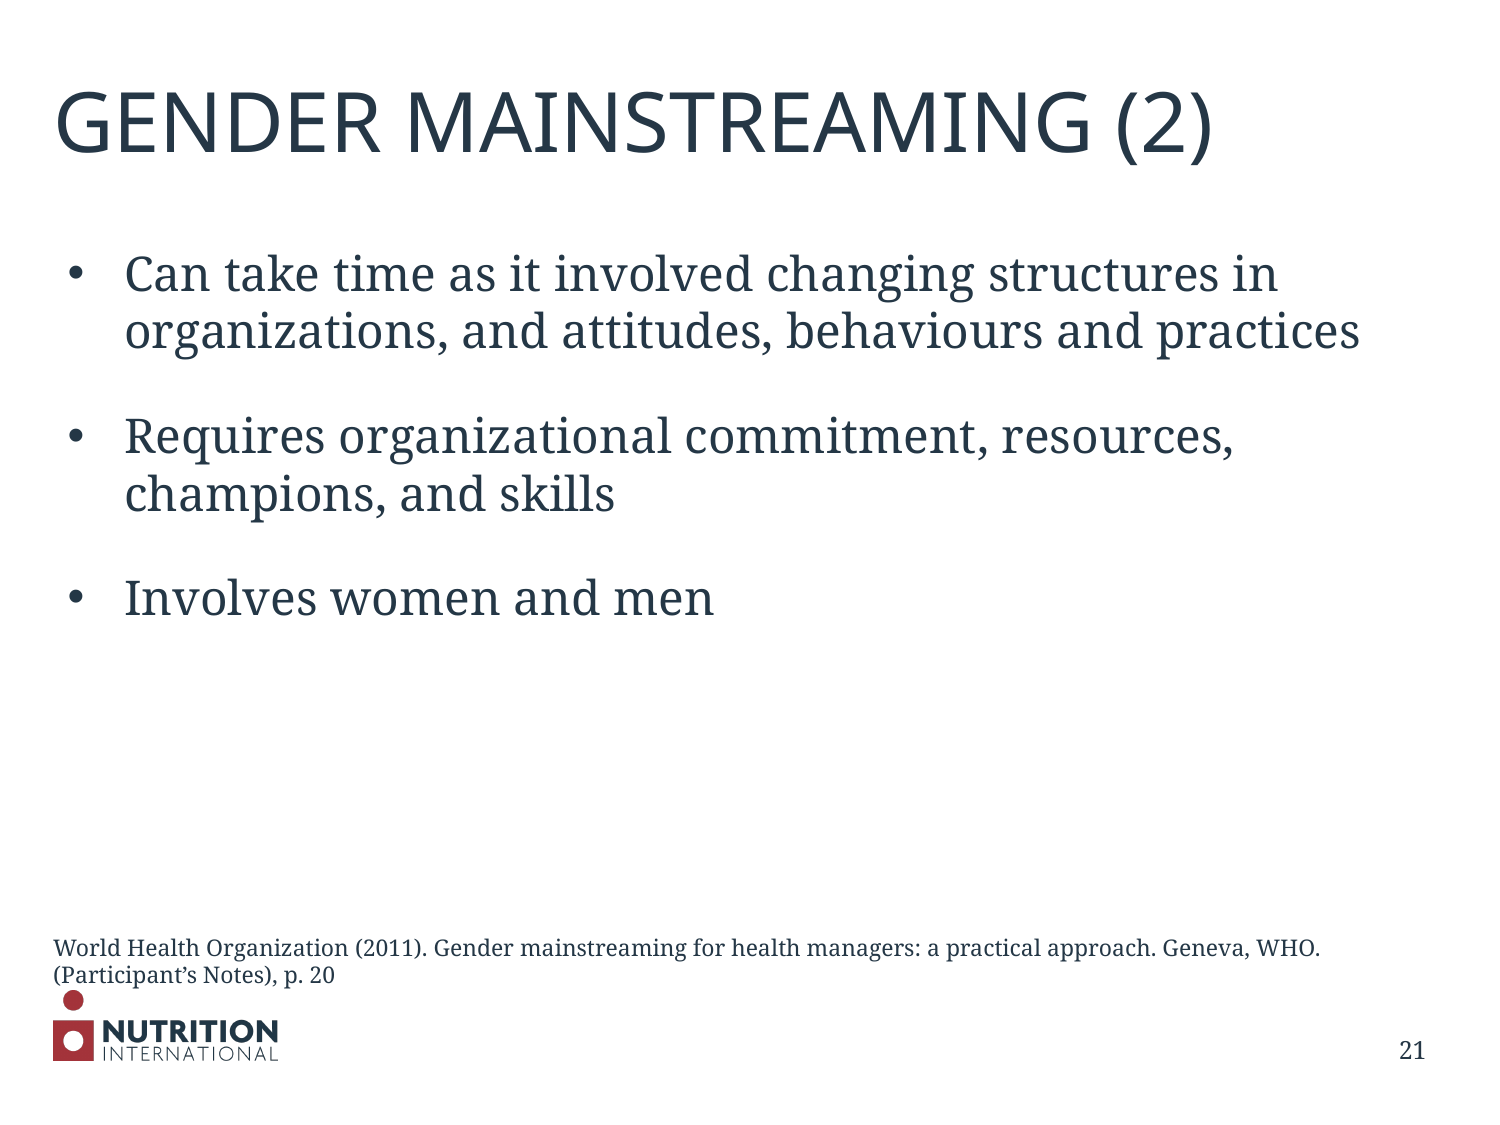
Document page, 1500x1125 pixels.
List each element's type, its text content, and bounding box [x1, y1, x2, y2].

picture [53, 990, 278, 1061]
title GENDER MAINSTREAMING (2) [53, 68, 1479, 169]
text_box Can take time as it involved changing structures in organizations, and attitudes, behaviours and practices Requires organizational commitment, resources, champions, and skills Involves women and men [53, 236, 1447, 633]
list World Health Organization (2011). Gender mainstreaming for health managers: a practical approach. Geneva, WHO. (Participant’s Notes), p. 20 [53, 933, 1447, 980]
